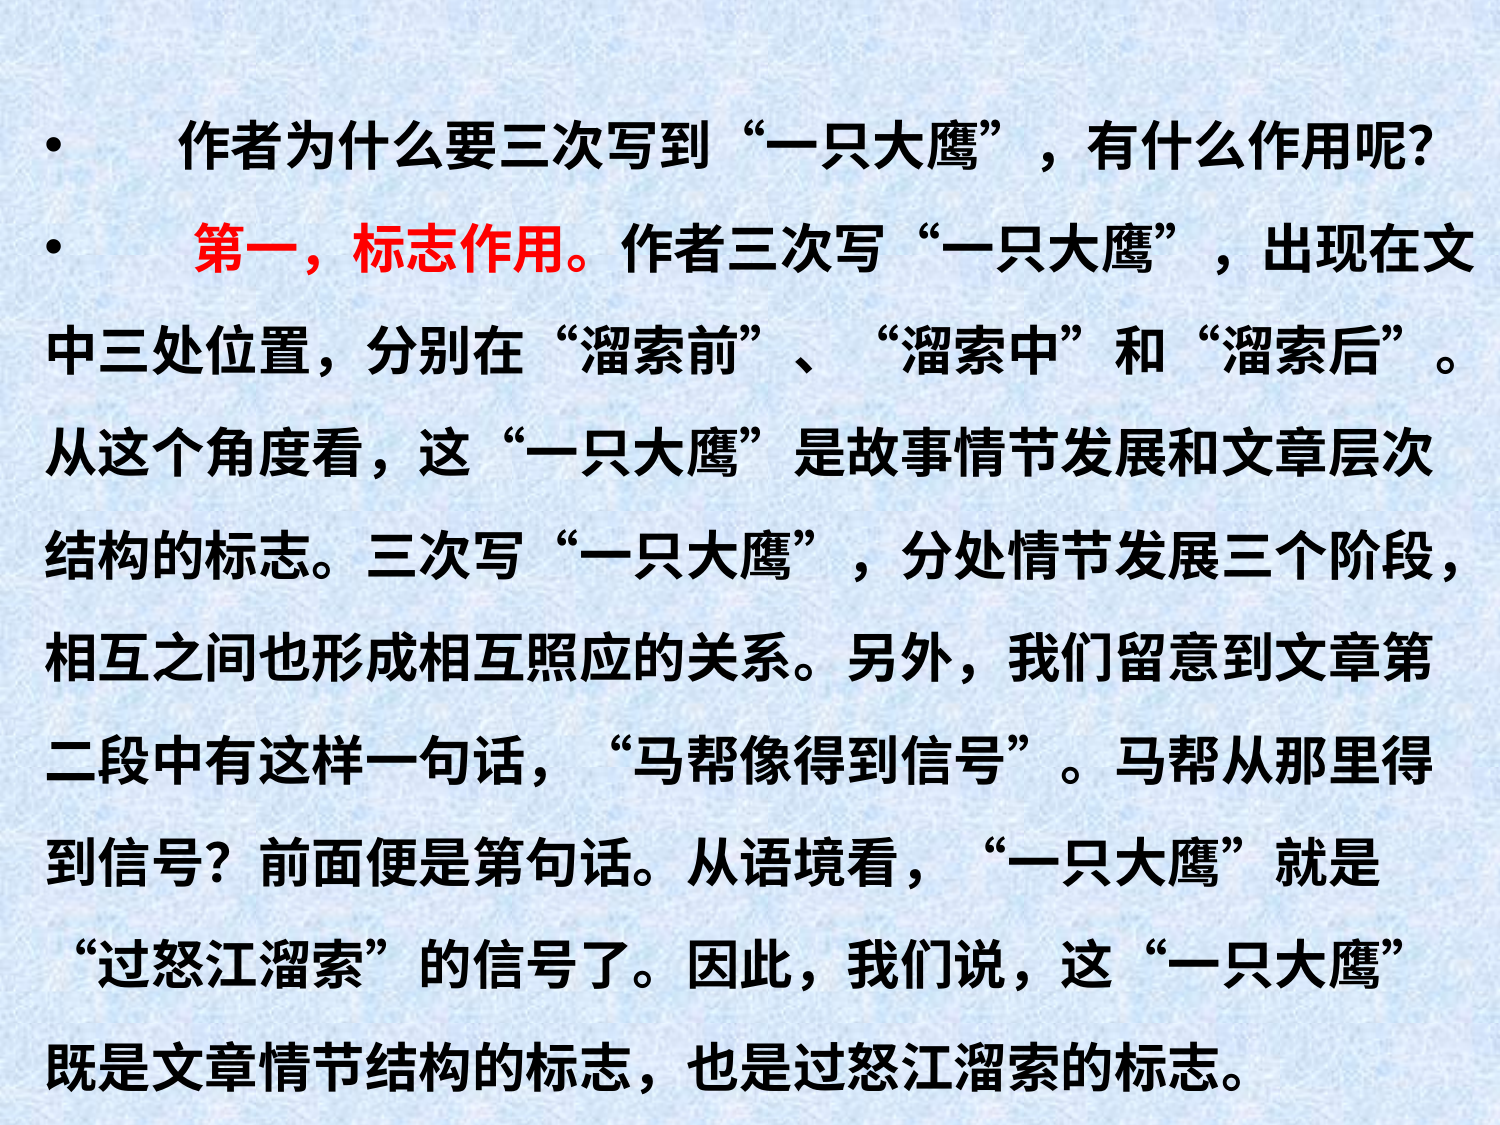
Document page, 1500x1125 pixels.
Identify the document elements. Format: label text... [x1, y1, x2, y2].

picture [0, 0, 1500, 1125]
list 作者为什么要三次写到“一只大鹰”，有什么作用呢？ 第一，标志作用。作者三次写“一只大鹰”，出现在文中三处位置，分别在“溜索前”、“溜索中”和“溜索后”。从这个角度看，这“一只大鹰”是故事情节发展和文章层次结构的标志。三次写“一只大鹰”，分处情节发展三个阶段，相互之间也形成相互照应的关系。另外，我们留意到文章第二段中有这样一句话，“马帮像得到信号”。马帮从那里得到信号？前面便是第句话。从语境看，“一只大鹰”就是“过怒江溜索”的信号了。因此，我们说，这“一只大鹰”既是文章情节结构的标志，也是过怒江溜索的标志。 [29, 66, 1500, 1125]
